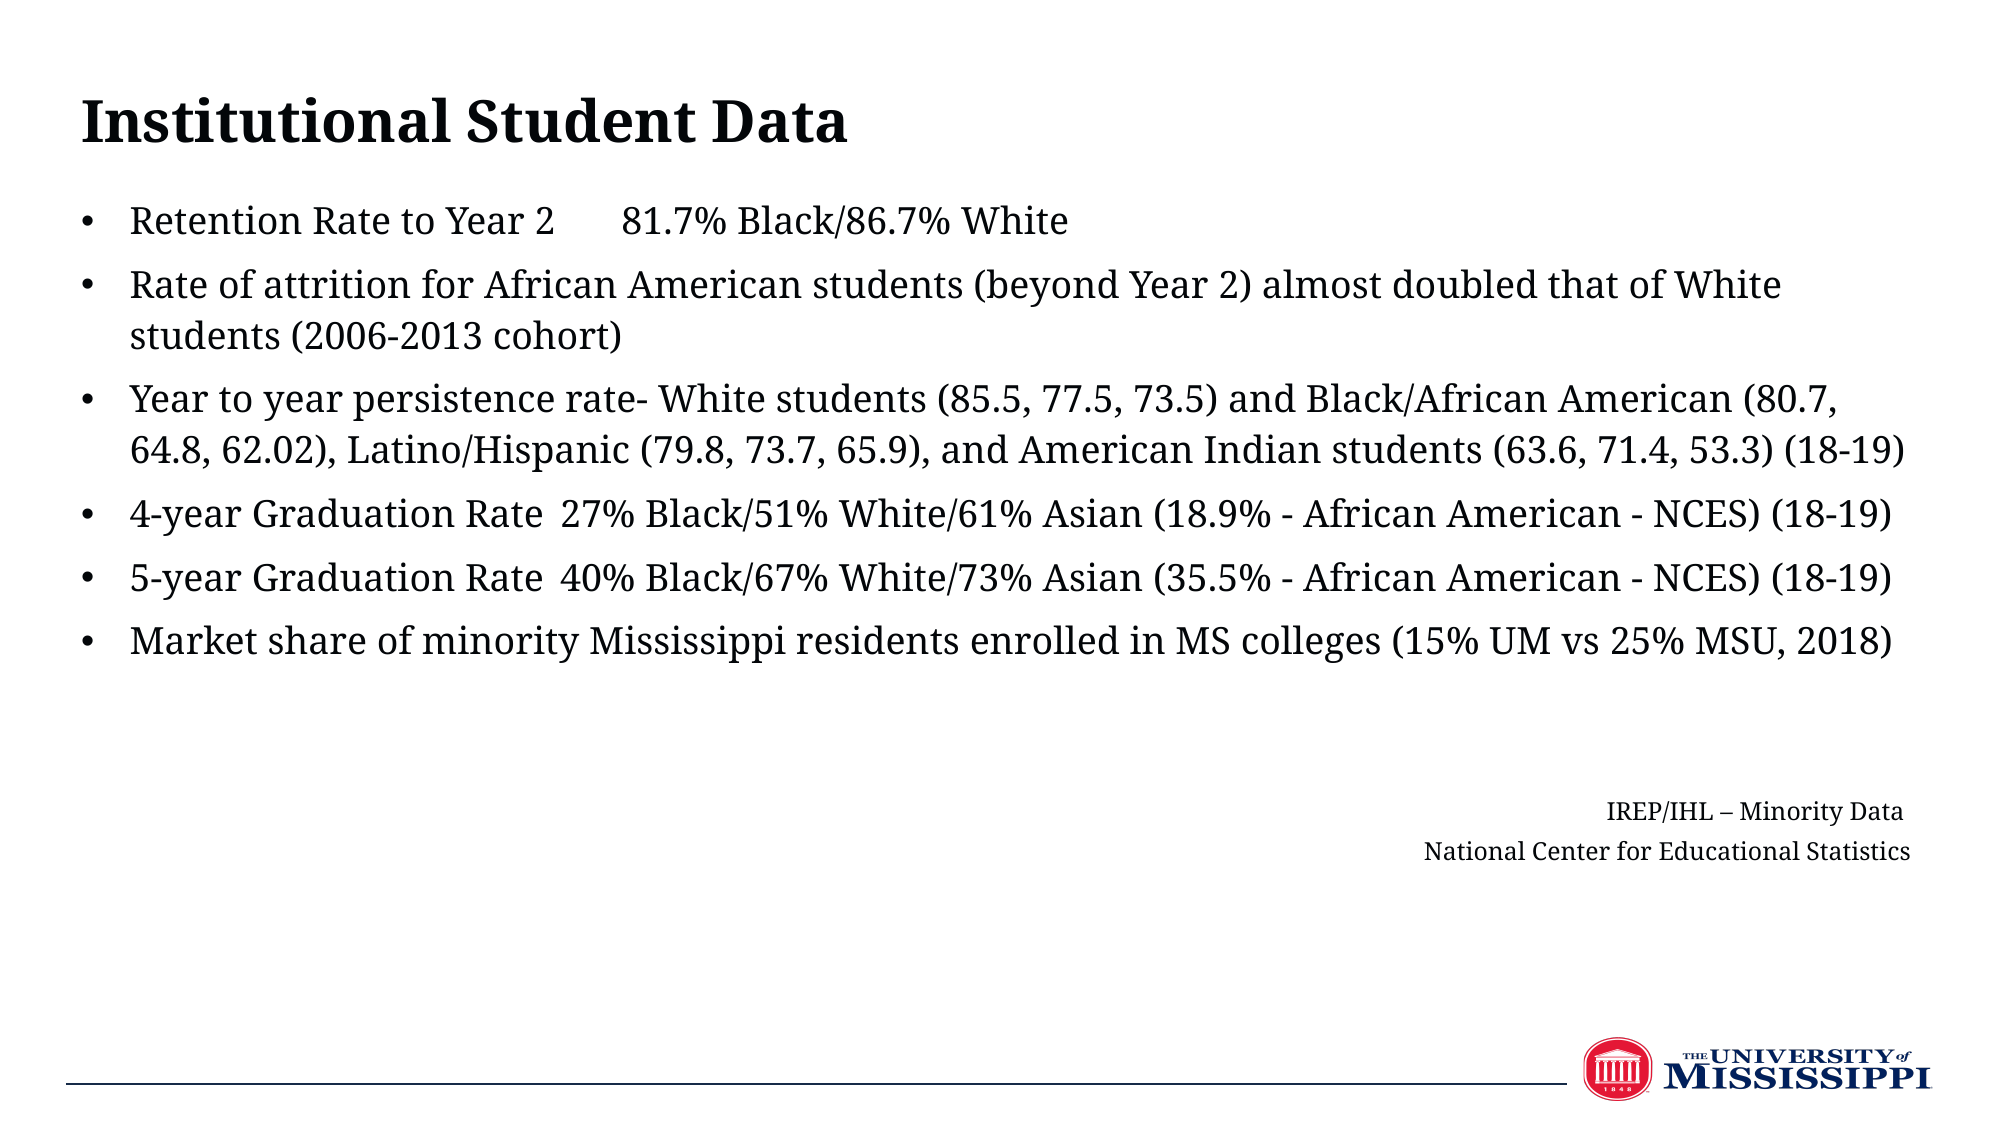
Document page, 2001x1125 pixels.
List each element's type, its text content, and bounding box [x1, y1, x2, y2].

list Institutional Student Data [66, 72, 1933, 221]
list Retention Rate to Year 2 81.7% Black/86.7% White Rate of attrition for African American students (beyond Year 2) almost doubled that of White students (2006-2013 cohort) Year to year persistence rate- White students (85.5, 77.5, 73.5) and Black/African American (80.7, 64.8, 62.02), Latino/Hispanic (79.8, 73.7, 65.9), and American Indian students (63.6, 71.4, 53.3) (18-19) 4-year Graduation Rate 27% Black/51% White/61% Asian (18.9% - African American - NCES) (18-19) 5-year Graduation Rate 40% Black/67% White/73% Asian (35.5% - African American - NCES) (18-19) Market share of minority Mississippi residents enrolled in MS colleges (15% UM vs 25% MSU, 2018) IREP/IHL – Minority Data National Center for Educational Statistics [65, 187, 1933, 1079]
